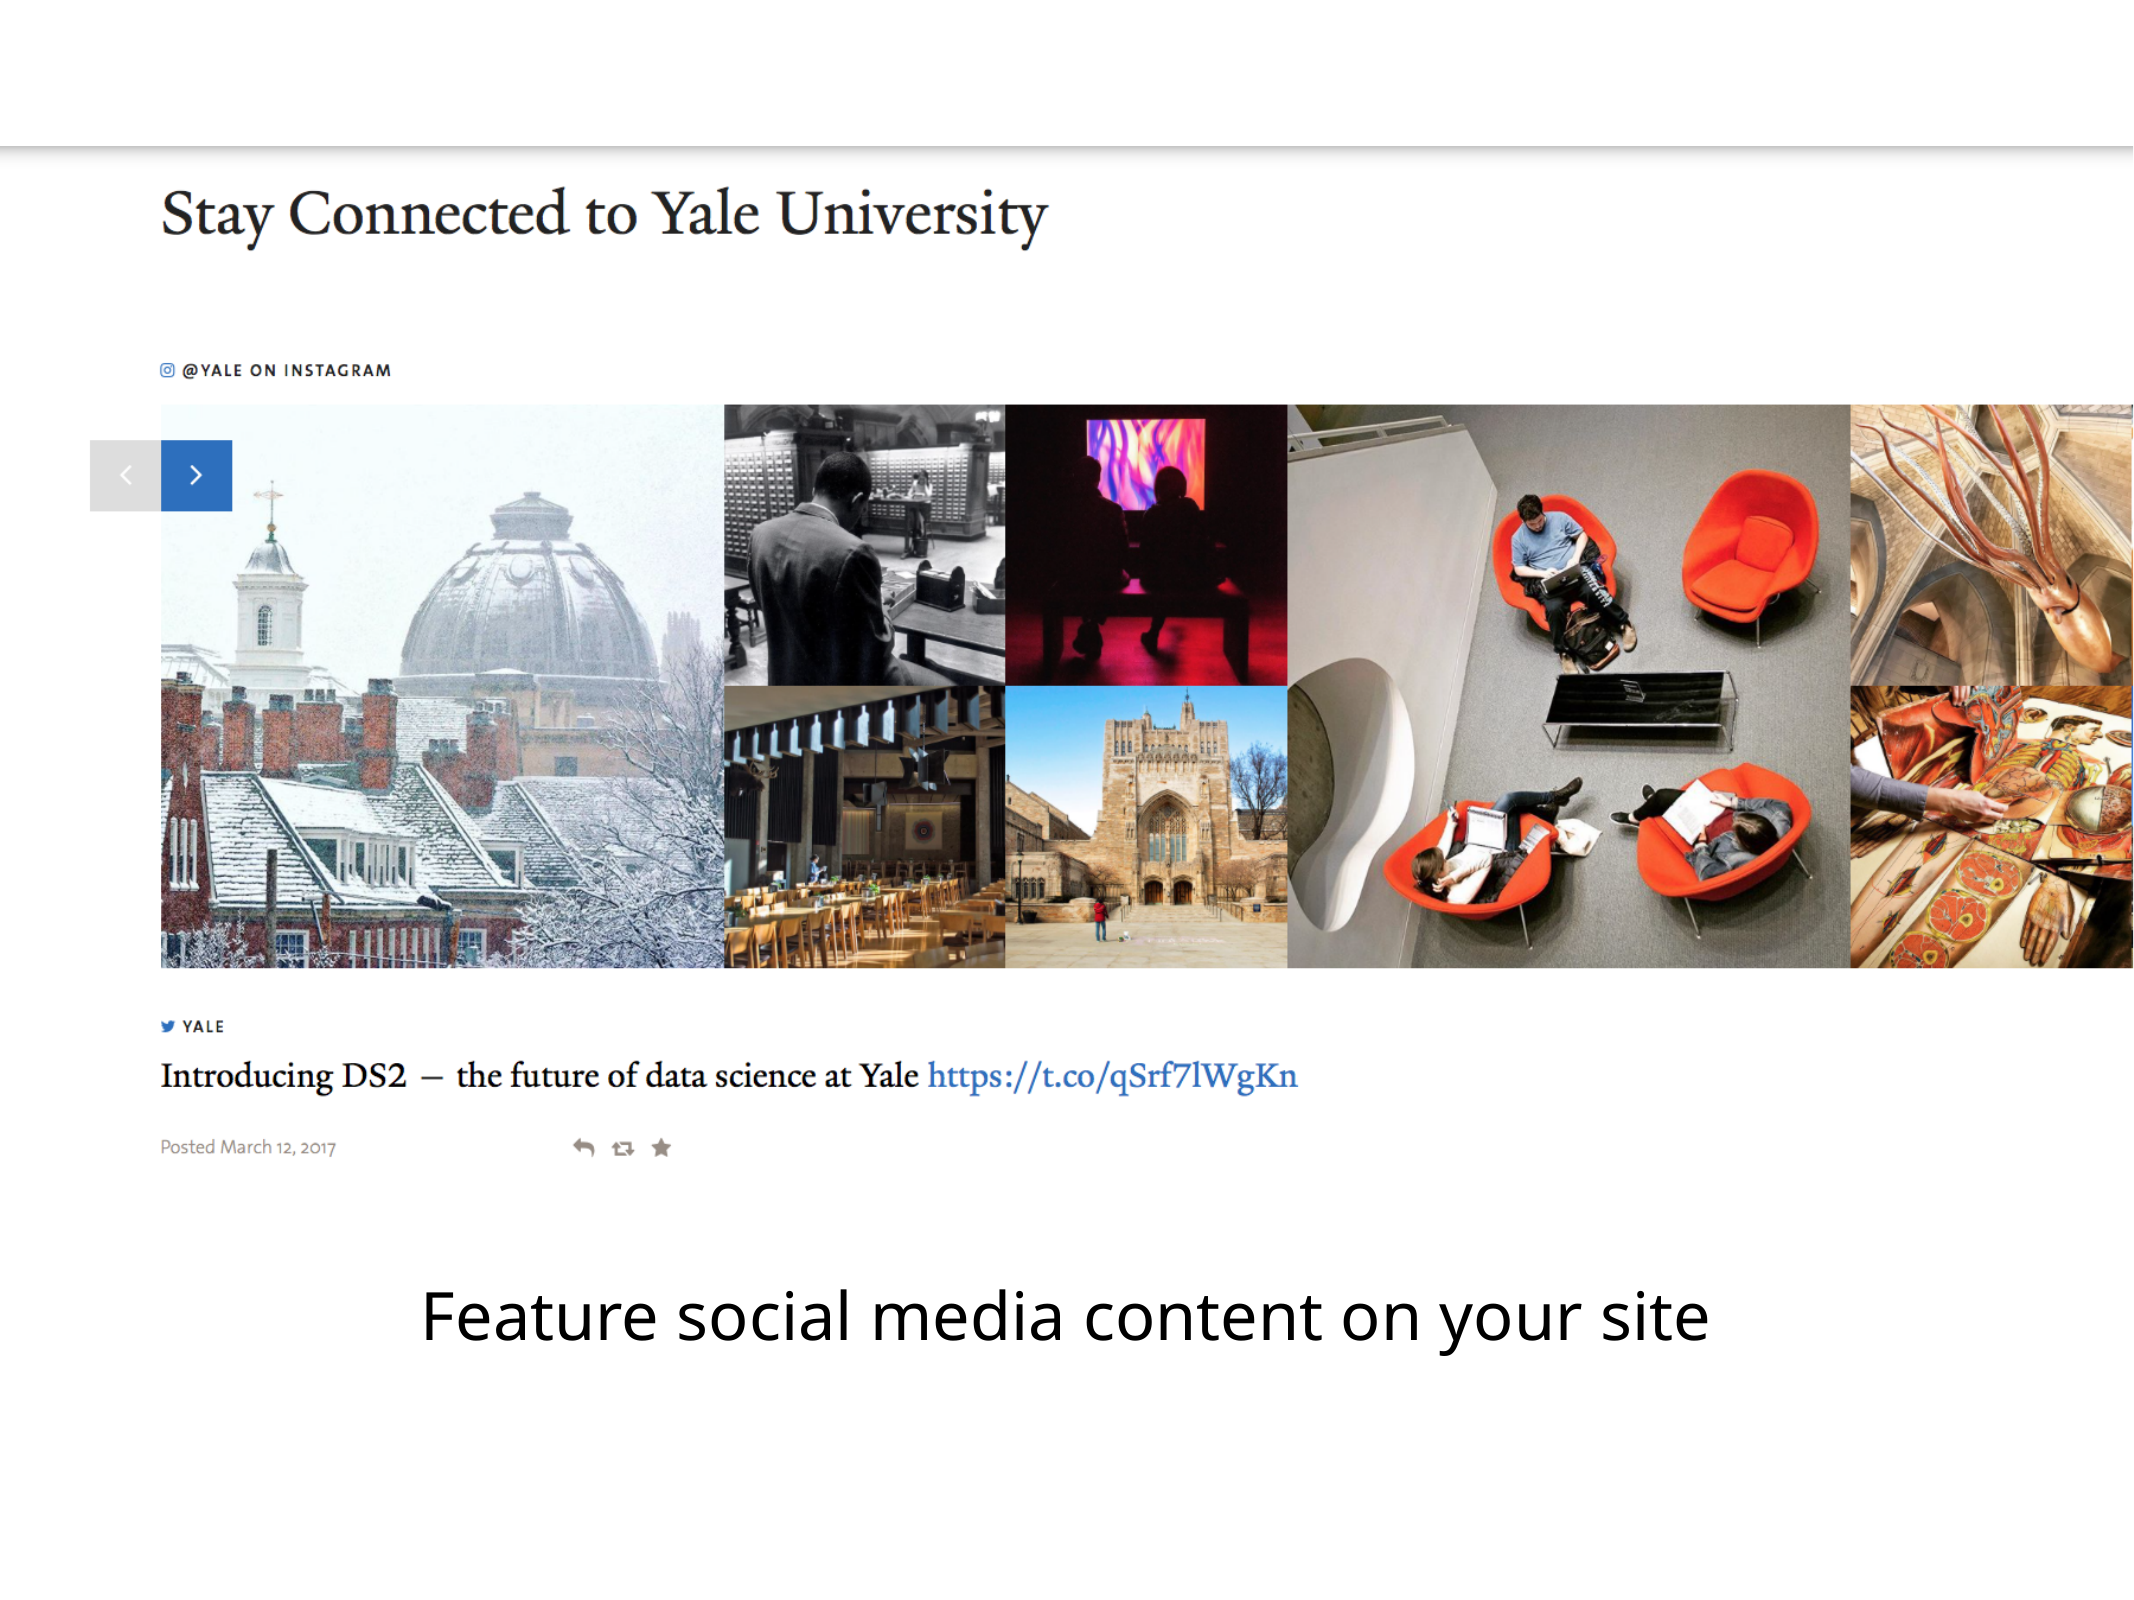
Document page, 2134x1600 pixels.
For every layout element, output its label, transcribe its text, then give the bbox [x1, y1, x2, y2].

picture [0, 146, 2134, 1278]
list Feature social media content on your site [207, 1283, 1926, 1452]
